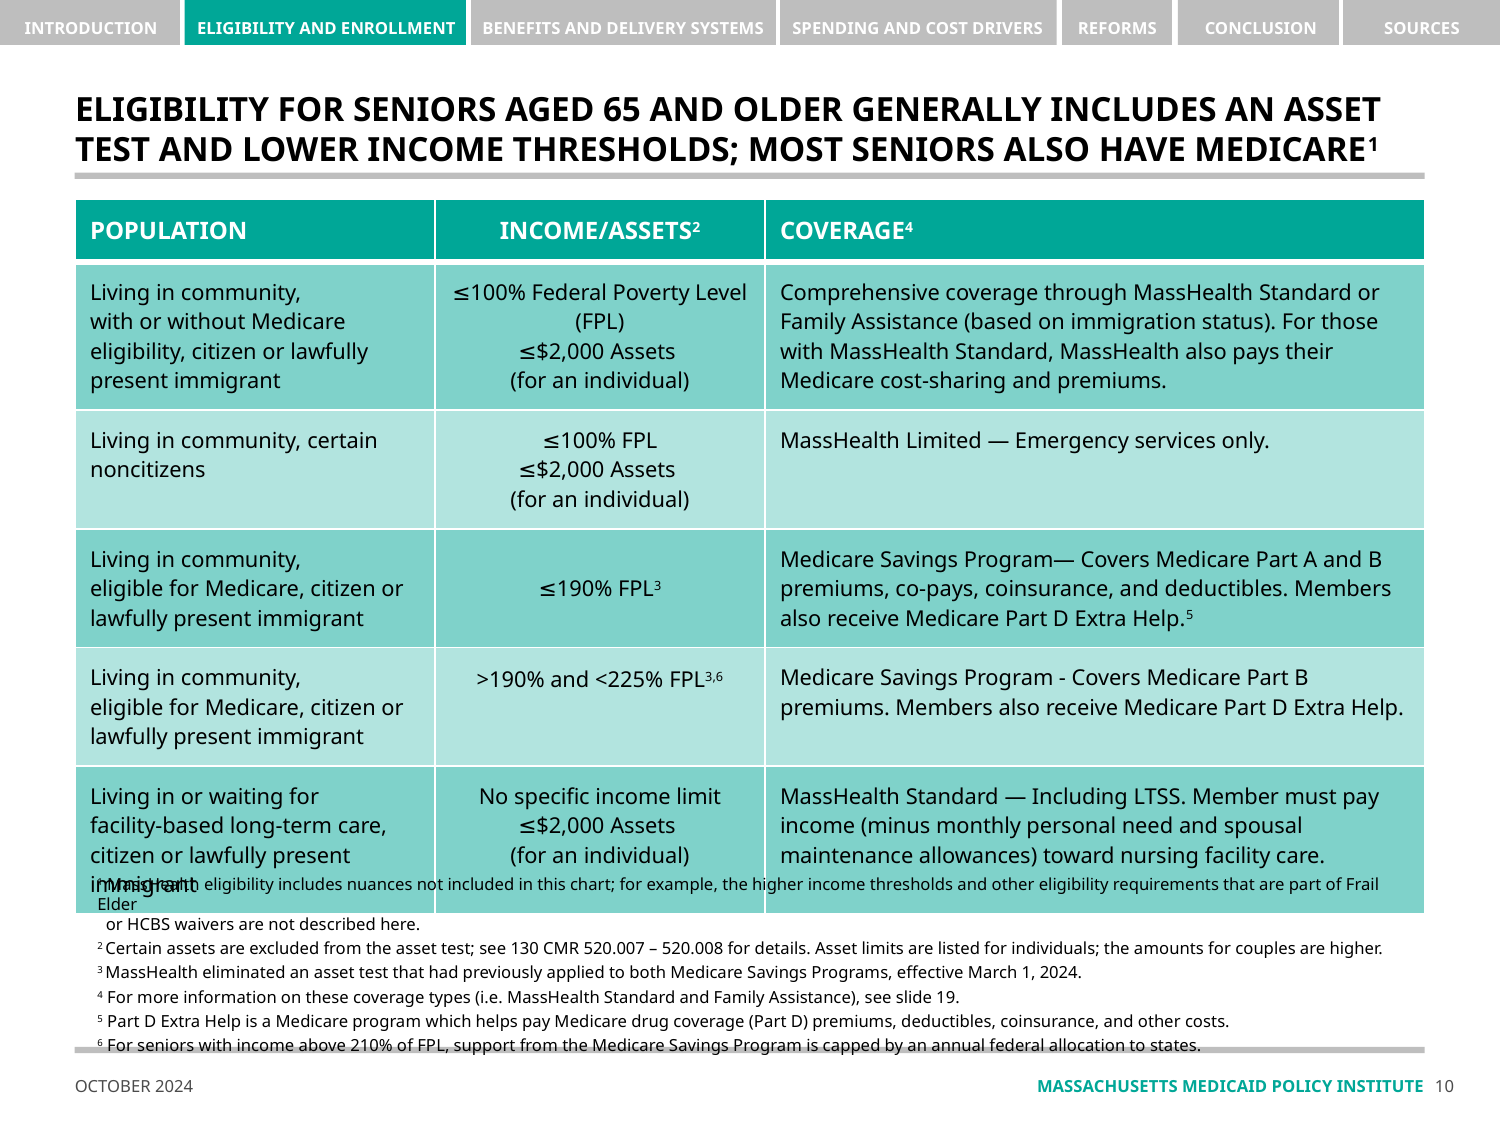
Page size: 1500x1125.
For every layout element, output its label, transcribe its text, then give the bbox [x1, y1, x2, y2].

text_box 1 MassHealth eligibility includes nuances not included in this chart; for example, the higher income thresholds and other eligibility requirements that are part of Frail Elder or HCBS waivers are not described here. 2 Certain assets are excluded from the asset test; see 130 CMR 520.007 – 520.008 for details. Asset limits are listed for individuals; the amounts for couples are higher. 3 MassHealth eliminated an asset test that had previously applied to both Medicare Savings Programs, effective March 1, 2024. 4 For more information on these coverage types (i.e. MassHealth Standard and Family Assistance), see slide 19. 5 Part D Extra Help is a Medicare program which helps pay Medicare drug coverage (Part D) premiums, deductibles, coinsurance, and other costs. 6 For seniors with income above 210% of FPL, support from the Medicare Savings Program is capped by an annual federal allocation to states. [82, 866, 1418, 1082]
slide_number 9 [1434, 1075, 1500, 1125]
table_cell Medicare Savings Program - Covers Medicare Part B premiums. Members also receive Medicare Part D Extra Help. [766, 648, 1424, 765]
table_cell MassHealth Standard — Including LTSS. Member must pay income (minus monthly personal need and spousal maintenance allowances) toward nursing facility care. [766, 767, 1424, 913]
table_cell Living in or waiting for facility-based long-term care, citizen or lawfully present immigrant [76, 767, 434, 913]
table_cell Medicare Savings Program— Covers Medicare Part A and B premiums, co-pays, coinsurance, and deductibles. Members also receive Medicare Part D Extra Help.5 [766, 530, 1424, 647]
table_header INCOME/ASSETS2 [436, 200, 764, 259]
table_cell Living in community, eligible for Medicare, citizen or lawfully present immigrant [76, 648, 434, 765]
table_cell ≤100% FPL ≤$2,000 Assets (for an individual) [436, 411, 764, 528]
table_cell ≤190% FPL3 [436, 530, 764, 647]
table_cell Living in community, eligible for Medicare, citizen or lawfully present immigrant [76, 530, 434, 647]
title ELIGIBILITY FOR SENIORS AGED 65 AND OLDER Generally includes an asset test and lower income thresholds; MOST SENIORS ALSO HAVE MEDICARE1 [74, 63, 1426, 176]
table_cell ≤100% Federal Poverty Level (FPL) ≤$2,000 Assets (for an individual) [436, 265, 764, 409]
table_cell Comprehensive coverage through MassHealth Standard or Family Assistance (based on immigration status). For those with MassHealth Standard, MassHealth also pays their Medicare cost-sharing and premiums. [766, 265, 1424, 409]
table_cell Living in community, certain noncitizens [76, 411, 434, 528]
table_header POPULATION [76, 200, 434, 259]
table_cell >190% and <225% FPL3,6 [436, 648, 764, 765]
table_cell MassHealth Limited — Emergency services only. [766, 411, 1424, 528]
table_header COVERAGE4 [766, 200, 1424, 259]
table_cell Living in community, with or without Medicare eligibility, citizen or lawfully present immigrant [76, 265, 434, 409]
table_cell No specific income limit ≤$2,000 Assets (for an individual) [436, 767, 764, 866]
